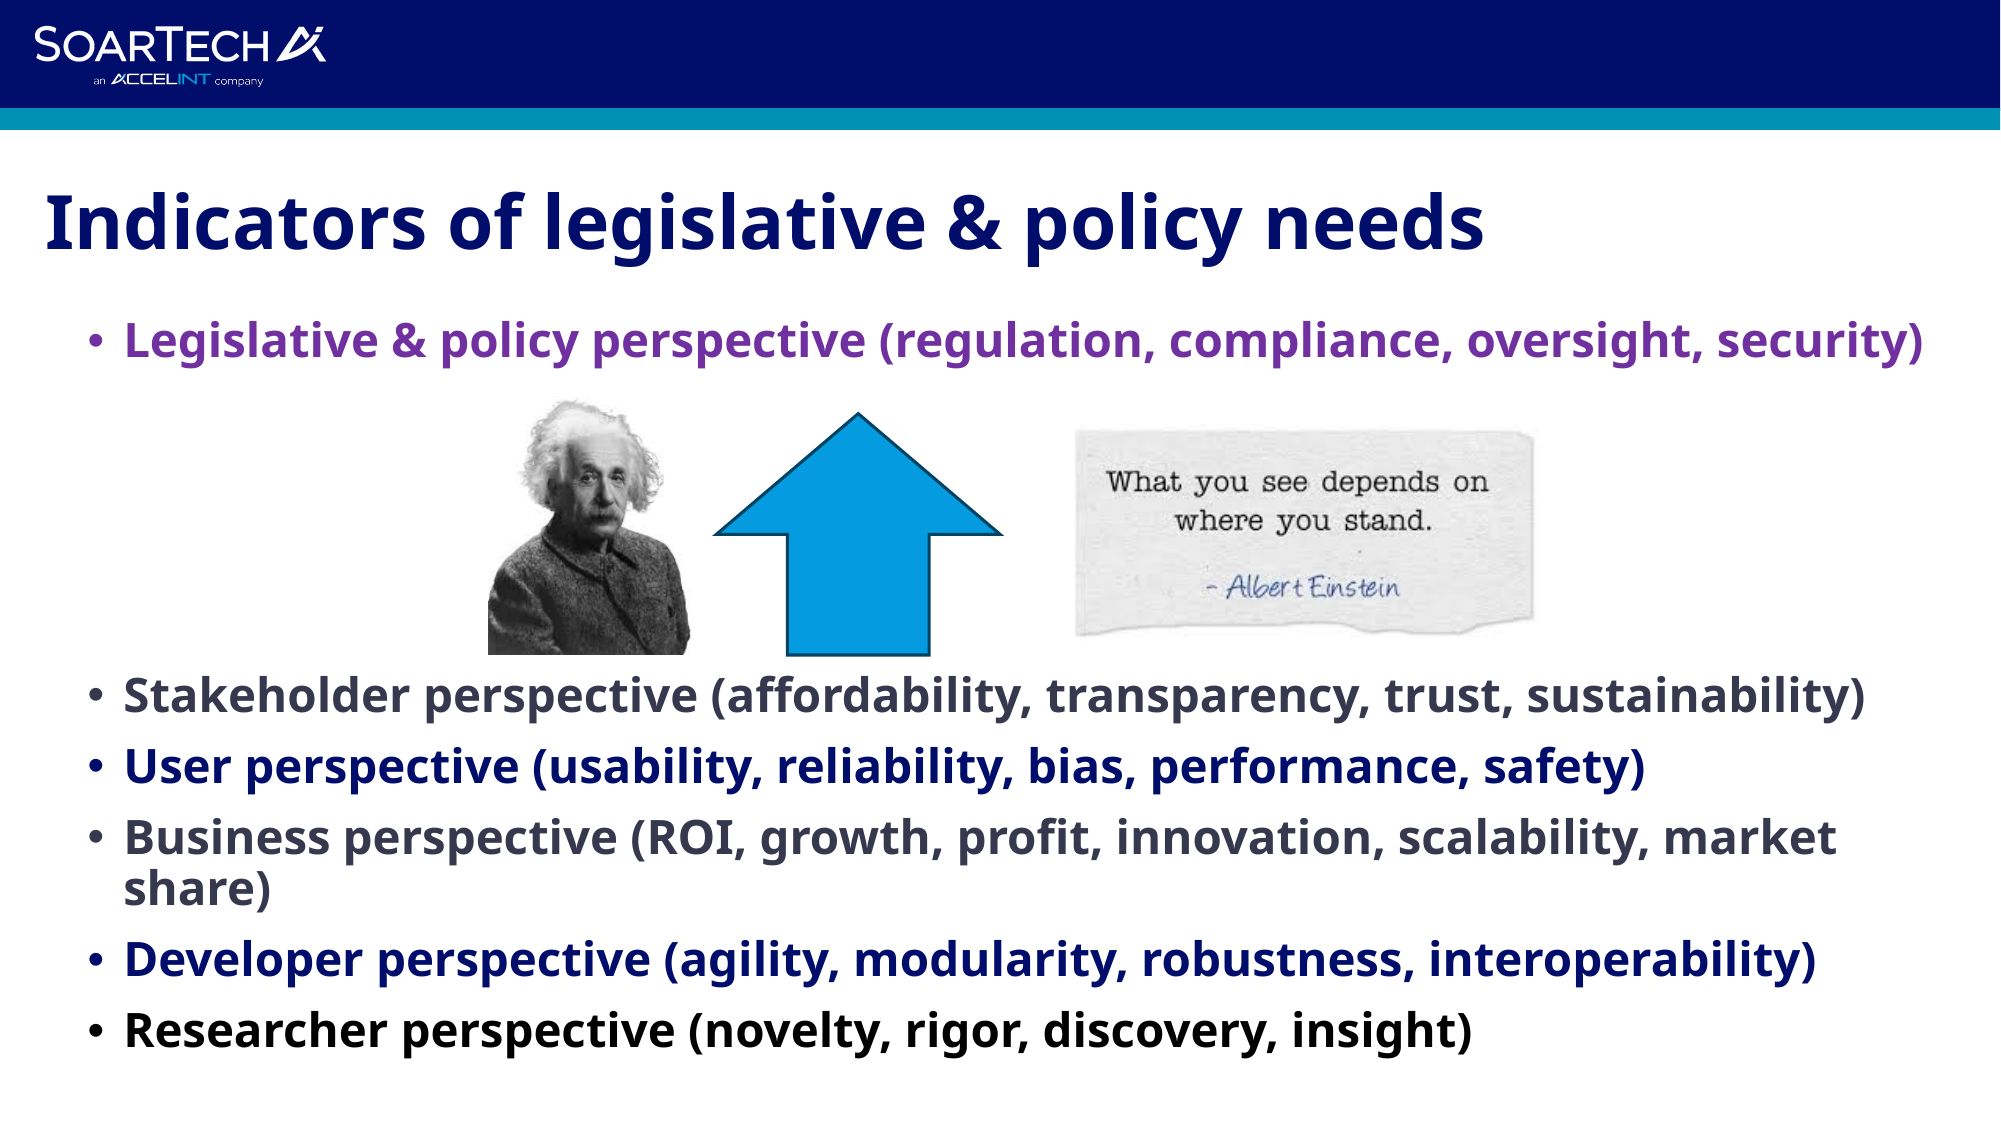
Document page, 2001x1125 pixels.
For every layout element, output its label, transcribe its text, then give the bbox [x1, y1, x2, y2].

picture [1025, 423, 1561, 645]
title Indicators of legislative & policy needs [30, 150, 1979, 301]
list Legislative & policy perspective (regulation, compliance, oversight, security) Stakeholder perspective (affordability, transparency, trust, sustainability) User perspective (usability, reliability, bias, performance, safety) Business perspective (ROI, growth, profit, innovation, scalability, market share) Developer perspective (agility, modularity, robustness, interoperability) Researcher perspective (novelty, rigor, discovery, insight) [72, 309, 1941, 1088]
text_box [748, 411, 1005, 657]
picture [488, 396, 748, 656]
picture [8, 9, 363, 107]
